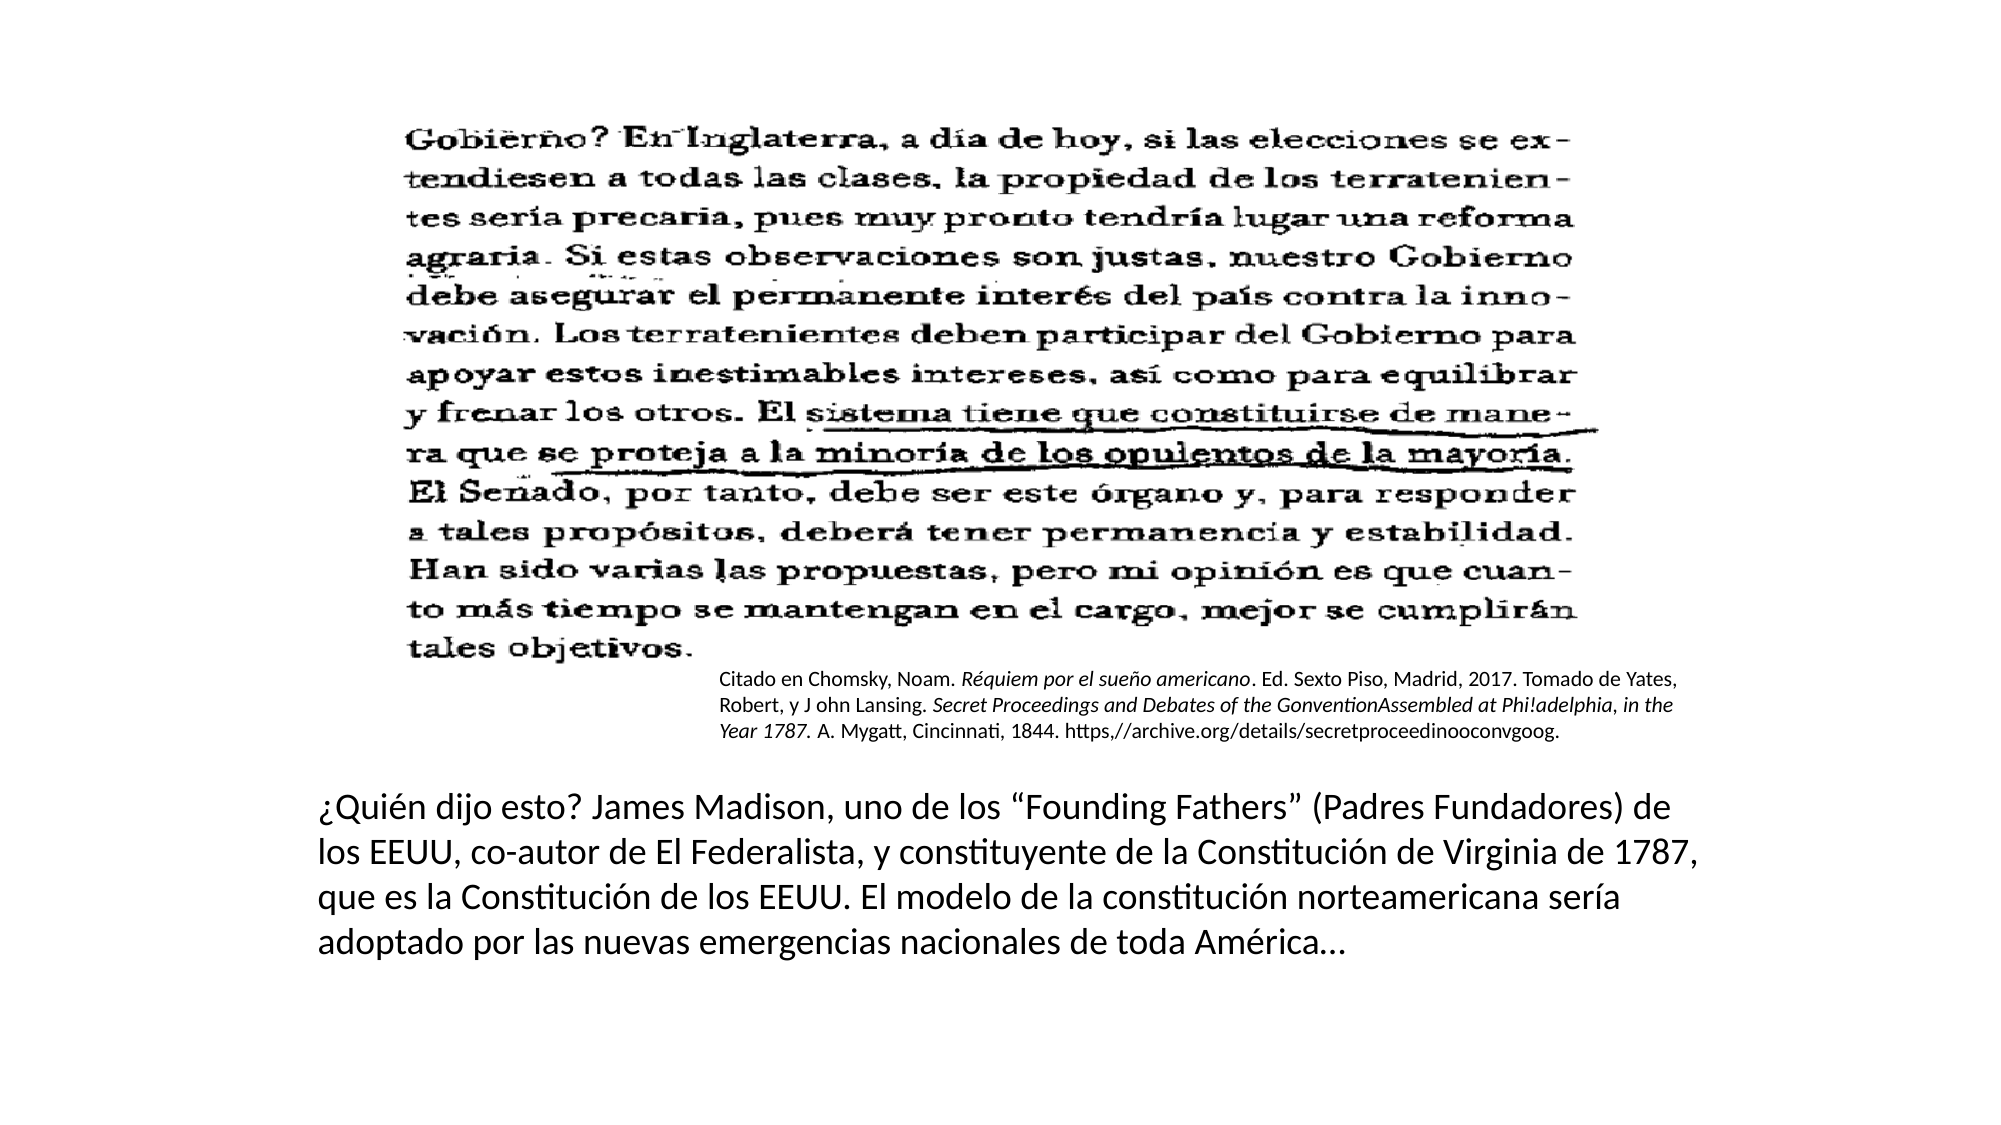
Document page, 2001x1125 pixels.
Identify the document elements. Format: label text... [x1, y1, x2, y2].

picture [397, 125, 1603, 669]
text_box Citado en Chomsky, Noam. Réquiem por el sueño americano. Ed. Sexto Piso, Madrid, 2017. Tomado de Yates, Robert, y J ohn Lansing. Secret Proceedings and Debates of the GonventionAssembled at Phi!adelphia, in the Year 1787. A. Mygatt, Cincinnati, 1844. https,//archive.org/details/secretproceedinooconvgoog. [704, 656, 1709, 751]
text_box ¿Quién dijo esto? James Madison, uno de los “Founding Fathers” (Padres Fundadores) de los EEUU, co-autor de El Federalista, y constituyente de la Constitución de Virginia de 1787, que es la Constitución de los EEUU. El modelo de la constitución norteamericana sería adoptado por las nuevas emergencias nacionales de toda América… [303, 775, 1733, 970]
